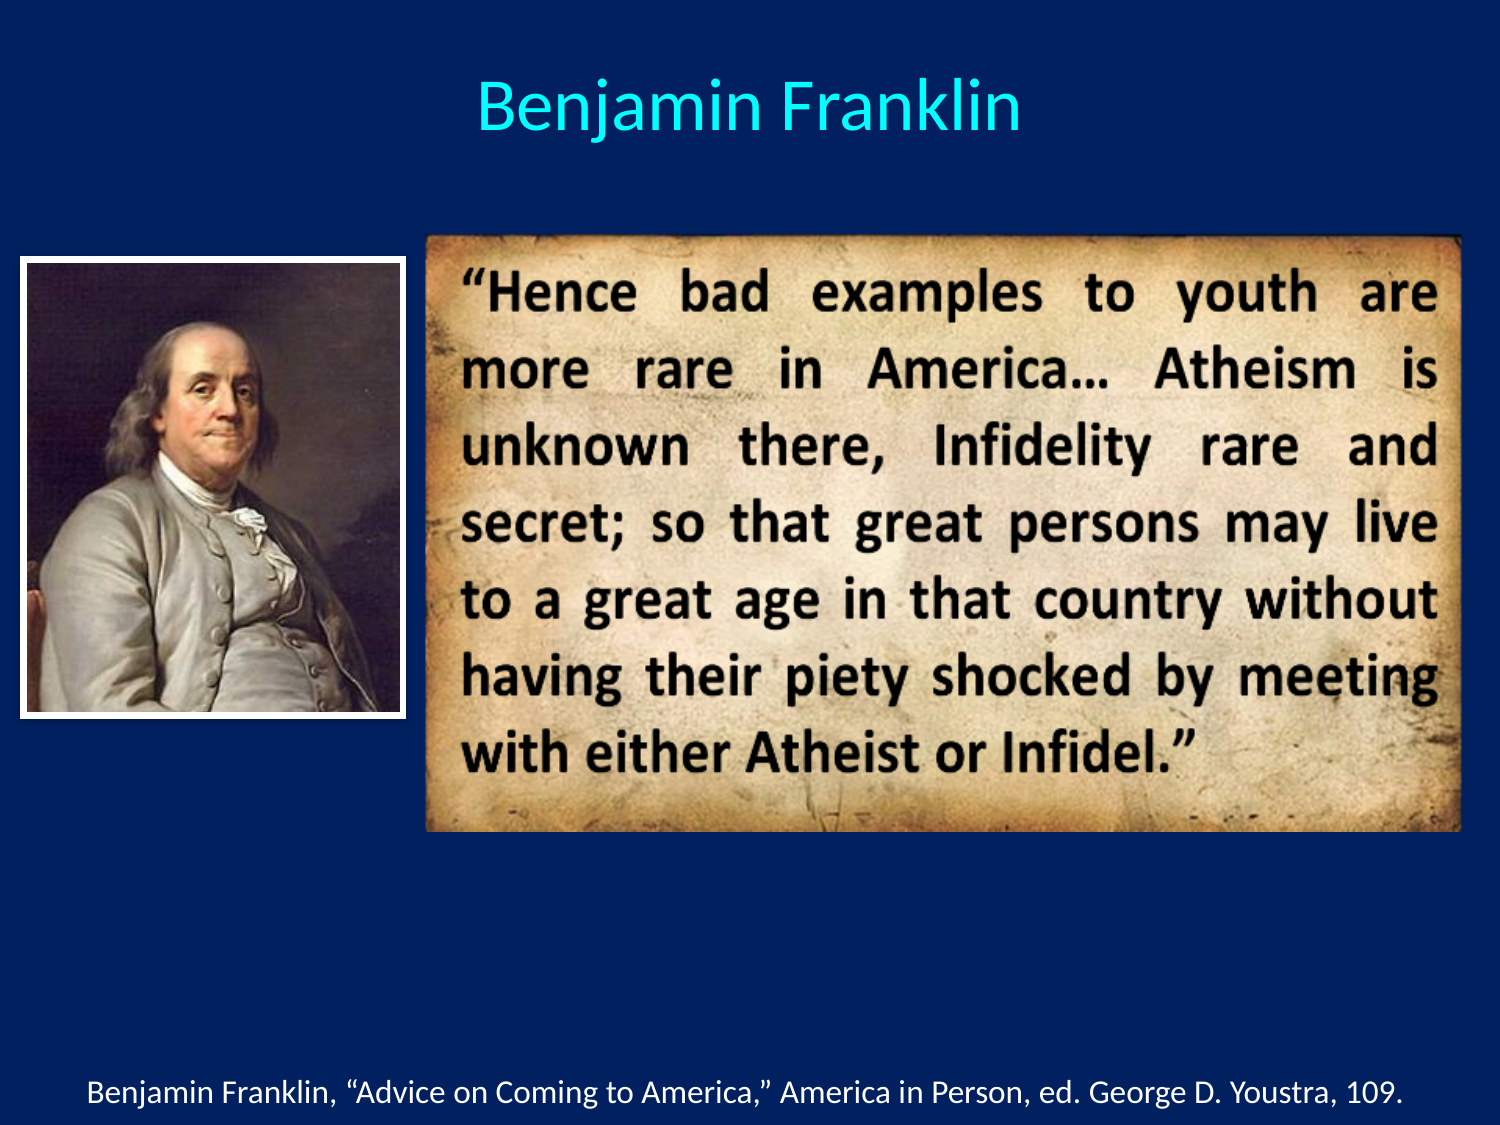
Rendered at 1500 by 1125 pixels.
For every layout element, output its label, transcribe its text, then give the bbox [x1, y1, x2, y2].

picture [26, 262, 401, 713]
picture [424, 232, 1476, 833]
text_box Benjamin Franklin, “Advice on Coming to America,” America in Person, ed. George D. Youstra, 109. [0, 1062, 1500, 1118]
title Benjamin Franklin [397, 37, 1103, 164]
